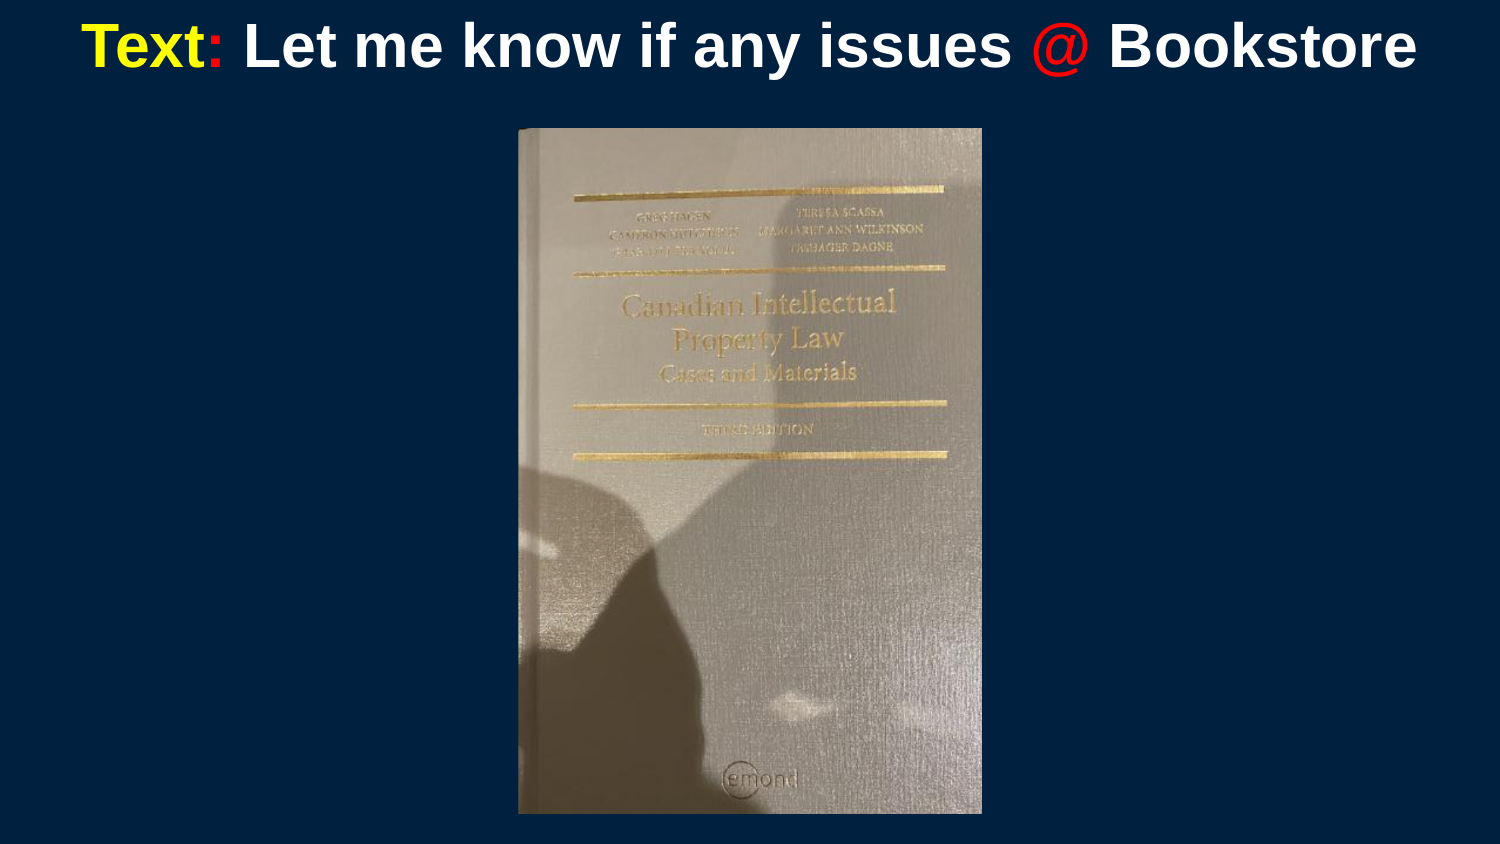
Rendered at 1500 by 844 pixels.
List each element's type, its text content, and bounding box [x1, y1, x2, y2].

title Text: Let me know if any issues @ Bookstore [53, 3, 1447, 129]
picture [407, 128, 1093, 814]
